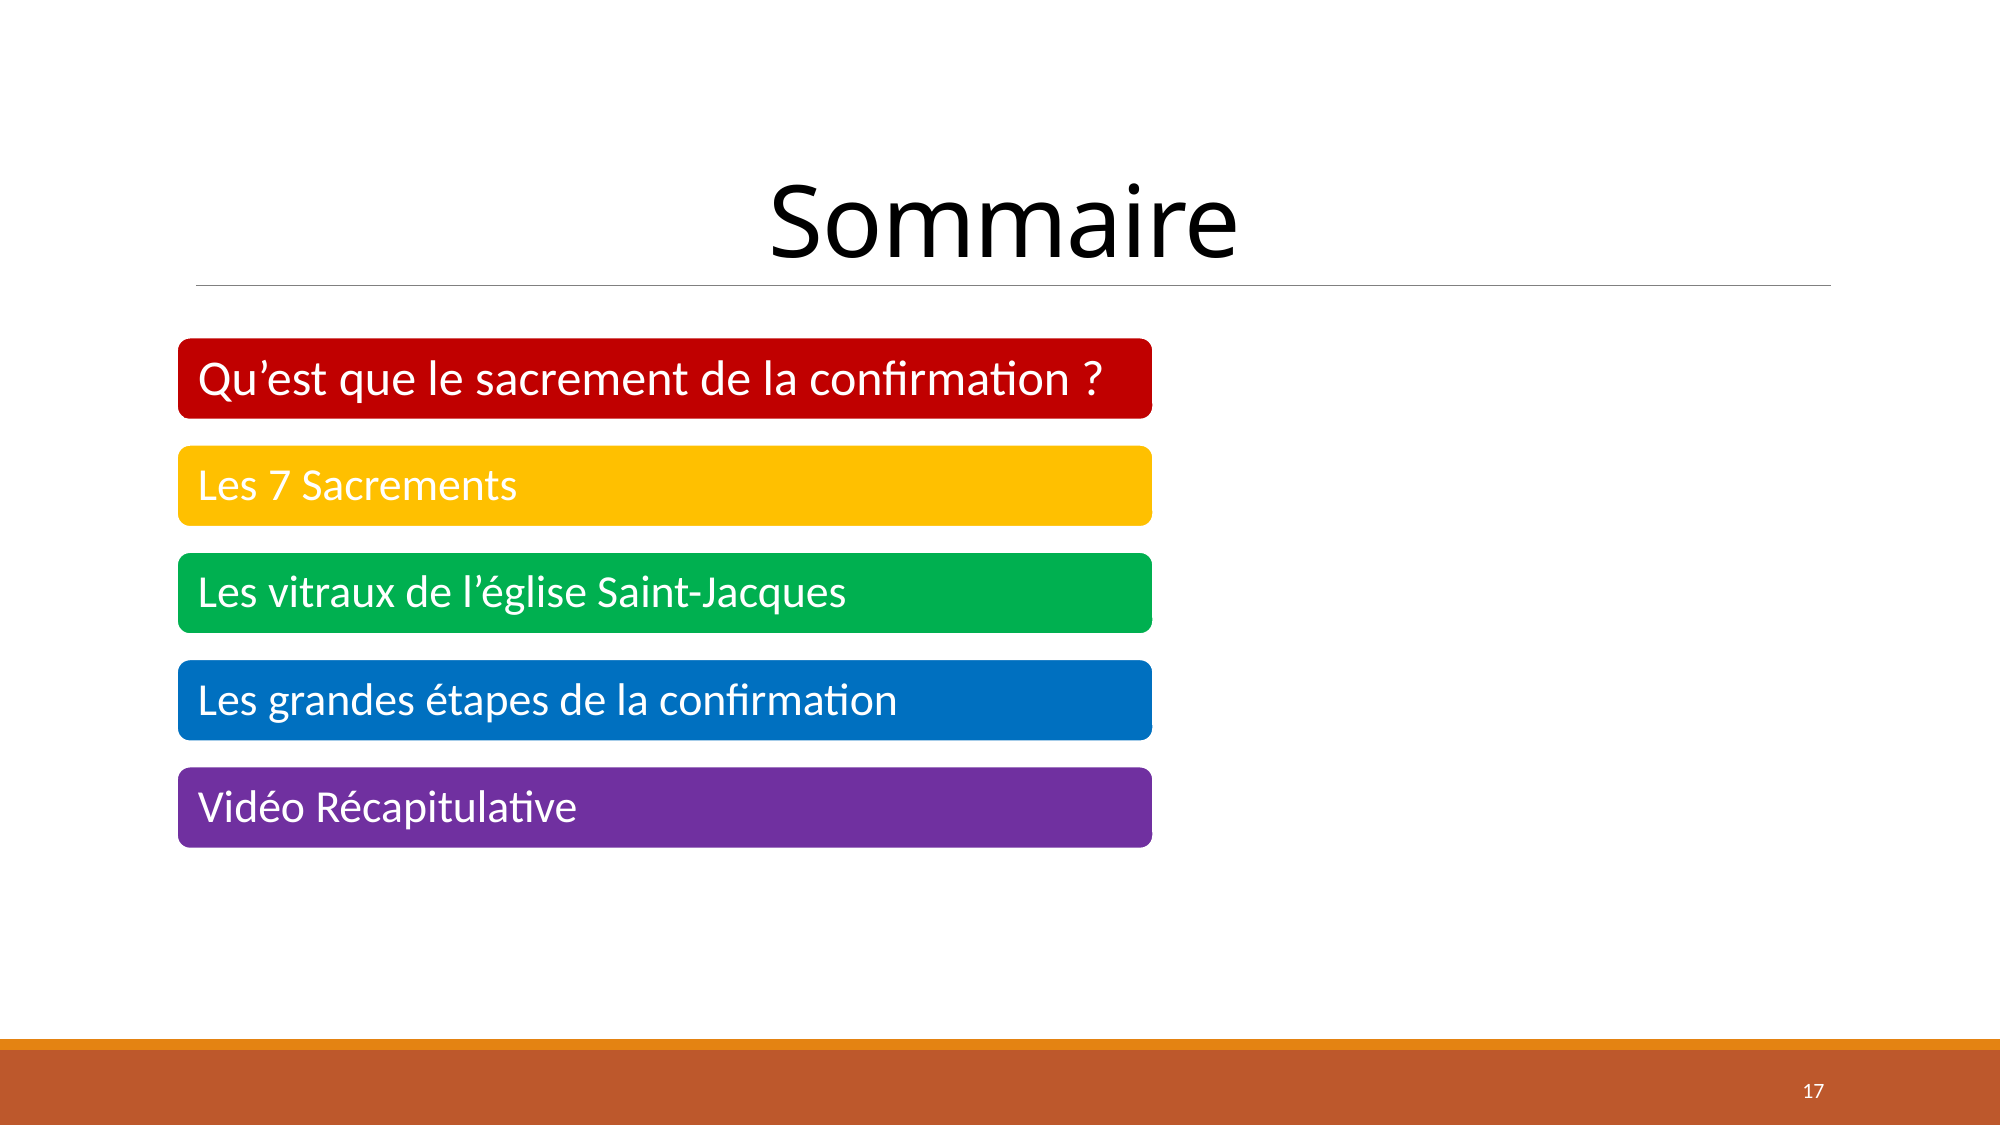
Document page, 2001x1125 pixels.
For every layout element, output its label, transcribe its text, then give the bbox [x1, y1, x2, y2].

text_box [175, 443, 1155, 529]
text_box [175, 550, 1155, 636]
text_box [175, 764, 1155, 851]
title Sommaire [180, 47, 1830, 285]
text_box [175, 335, 1155, 422]
slide_number 17 [1624, 1059, 1840, 1120]
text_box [175, 657, 1155, 744]
